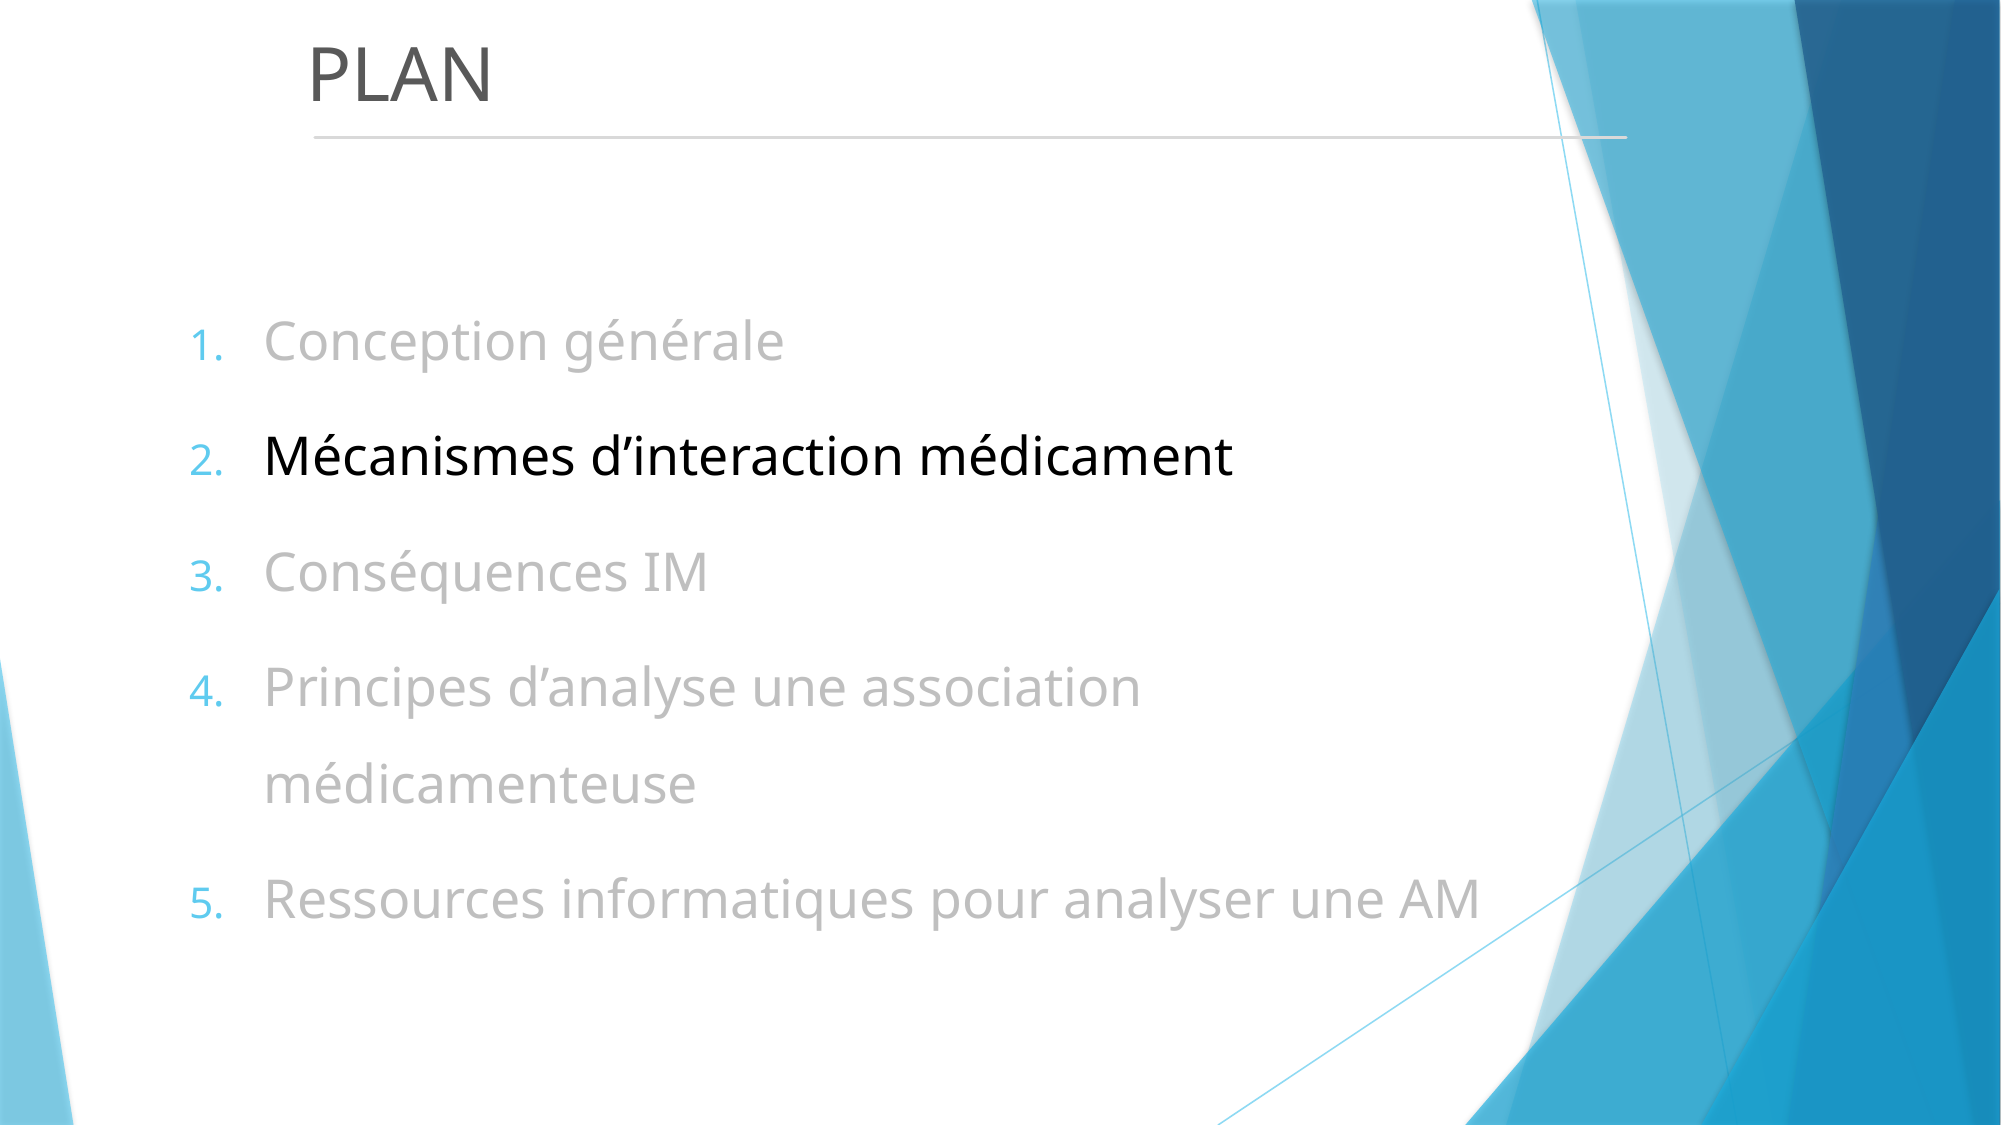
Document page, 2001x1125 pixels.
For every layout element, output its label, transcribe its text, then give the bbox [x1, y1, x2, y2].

title PLAN [291, 19, 1642, 149]
list Conception générale Mécanismes d’interaction médicament Conséquences IM Principes d’analyse une association médicamenteuse Ressources informatiques pour analyser une AM [174, 267, 1575, 941]
